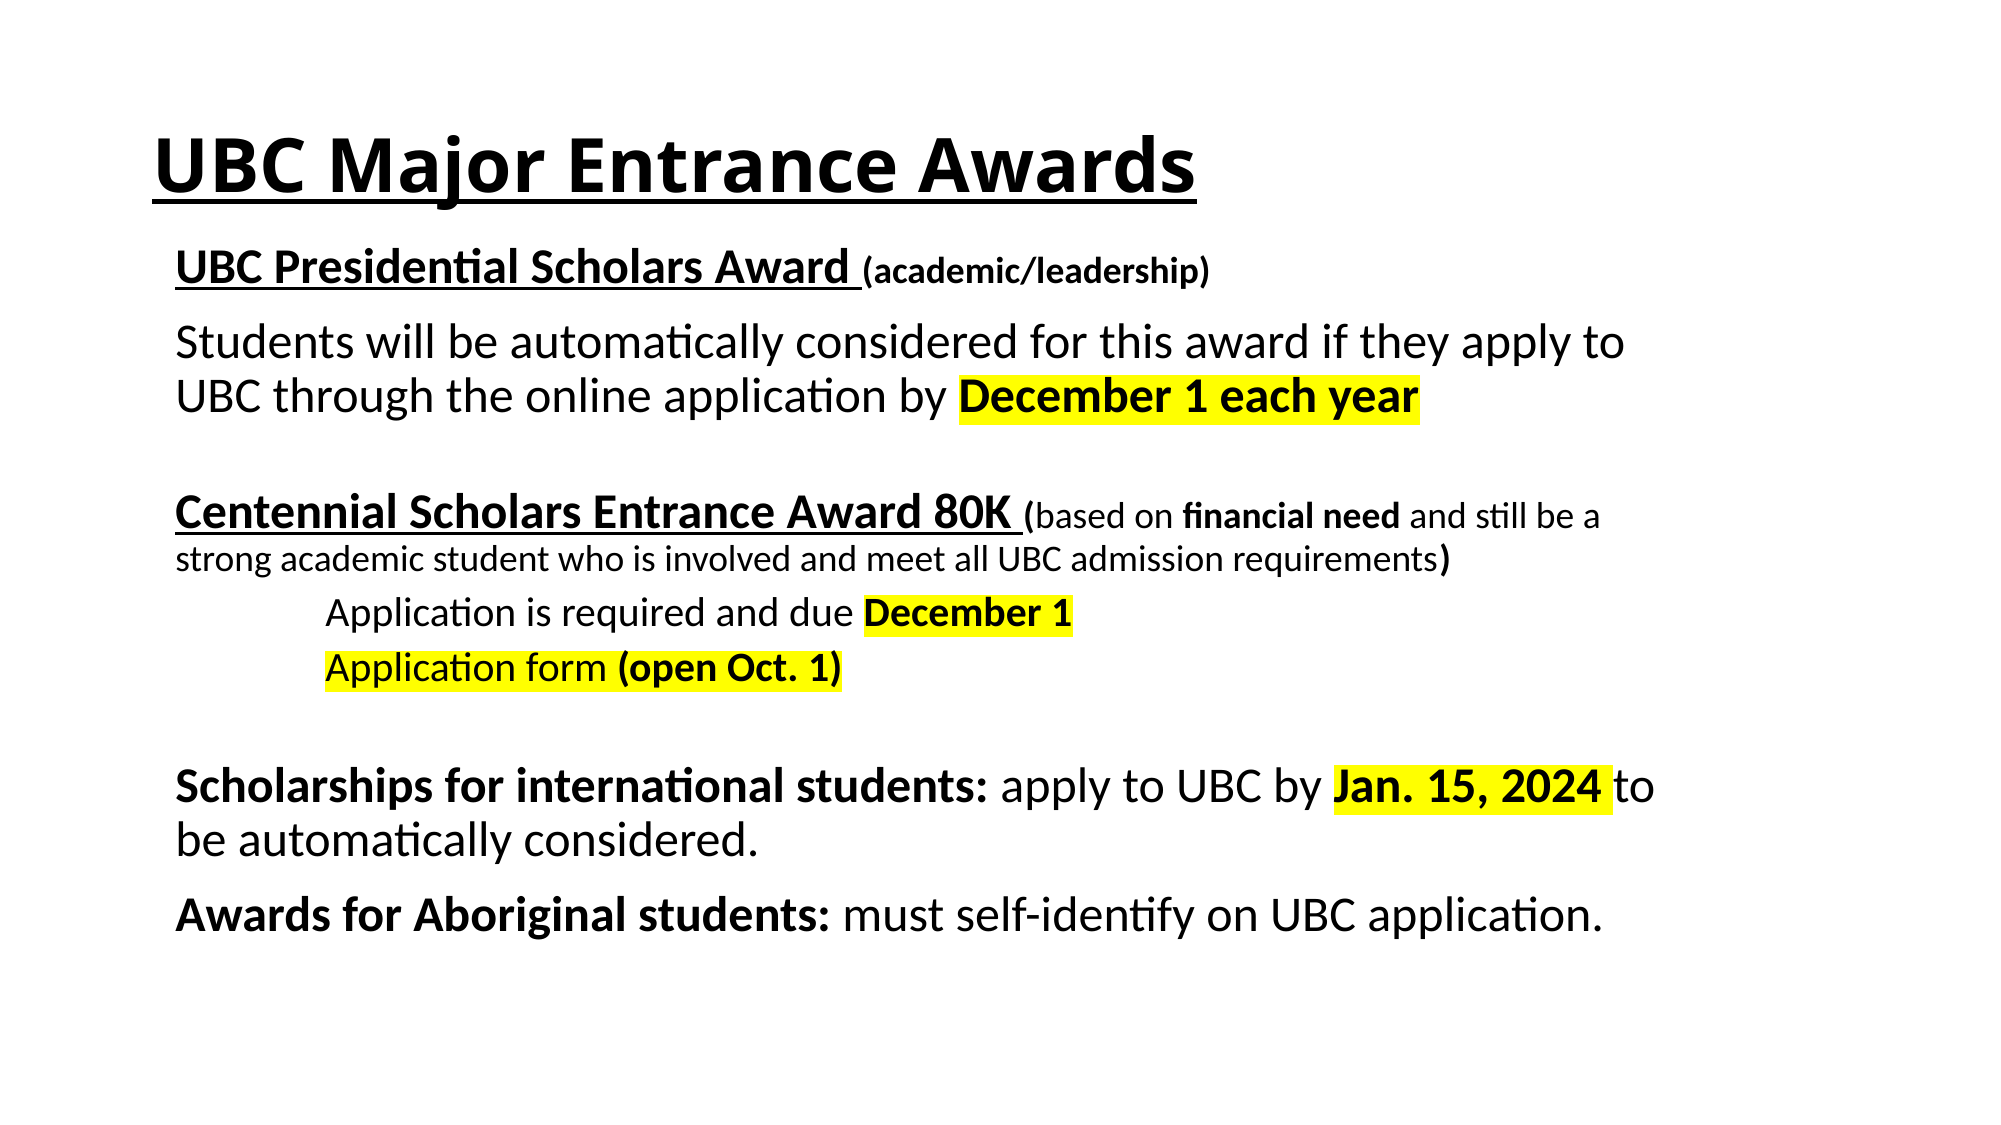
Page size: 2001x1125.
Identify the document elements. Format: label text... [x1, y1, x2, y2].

list UBC Presidential Scholars Award (academic/leadership) Students will be automatically considered for this award if they apply to UBC through the online application by December 1 each year Centennial Scholars Entrance Award 80K (based on financial need and still be a strong academic student who is involved and meet all UBC admission requirements) Application is required and due December 1 Application form (open Oct. 1) Scholarships for international students: apply to UBC by Jan. 15, 2024 to be automatically considered. Awards for Aboriginal students: must self-identify on UBC application. [160, 232, 1675, 1050]
title UBC Major Entrance Awards [137, 59, 1863, 278]
